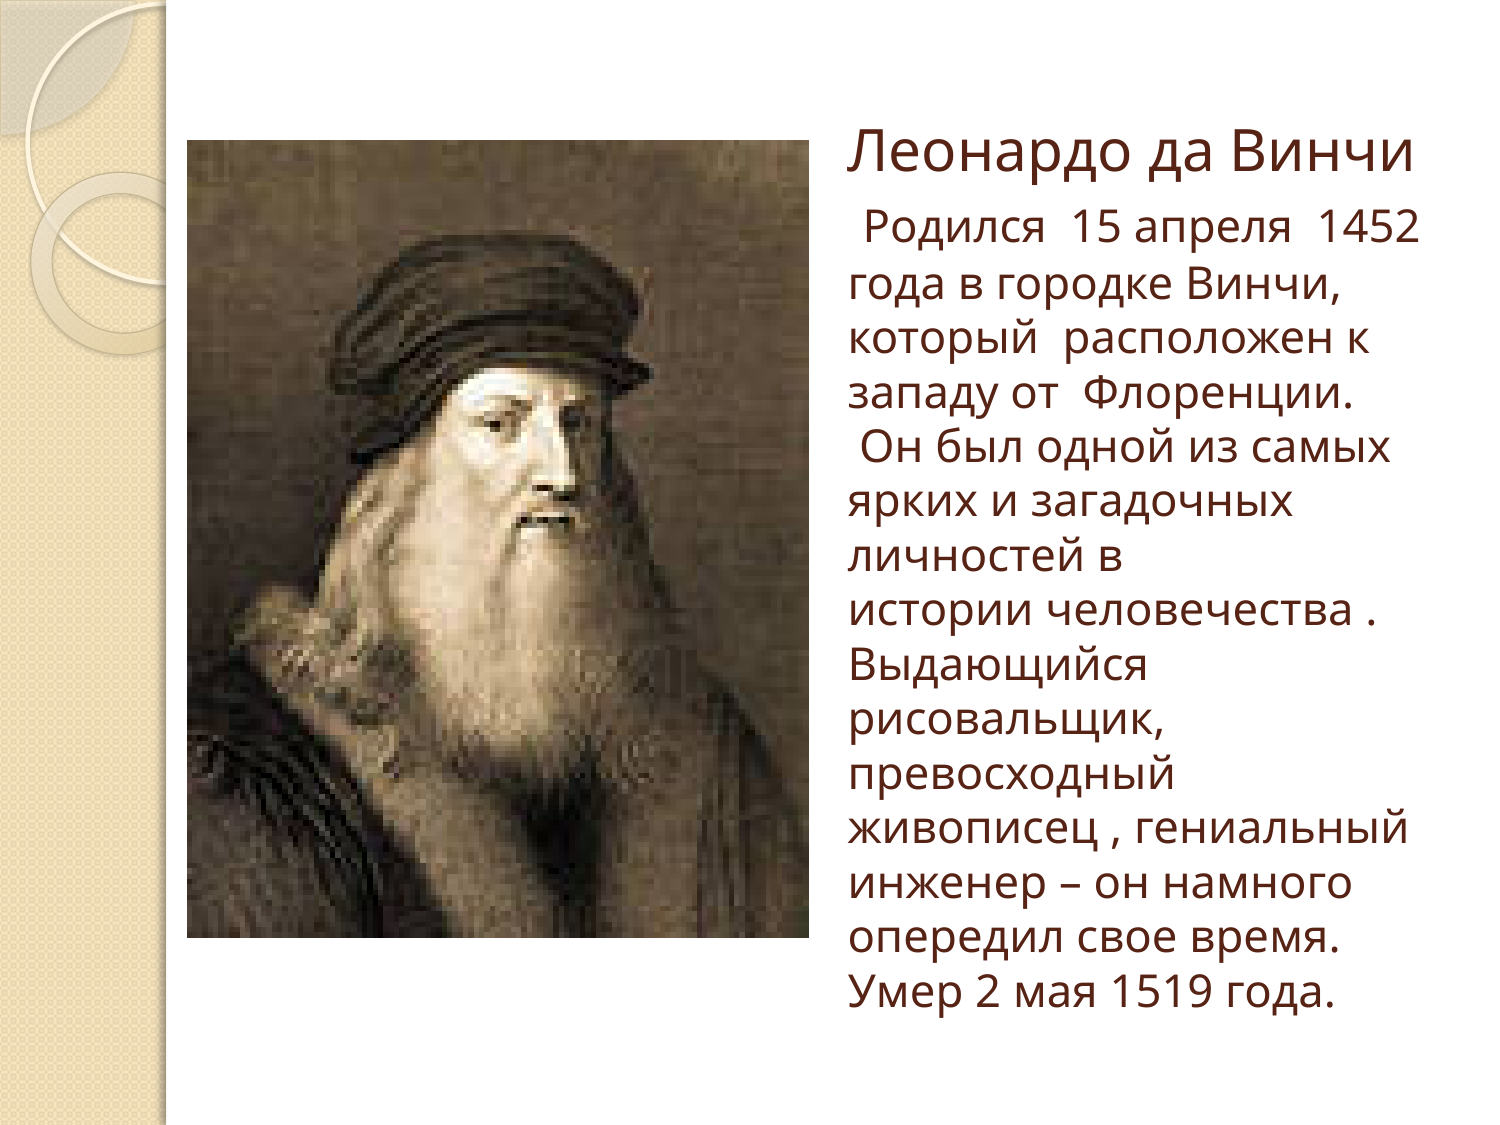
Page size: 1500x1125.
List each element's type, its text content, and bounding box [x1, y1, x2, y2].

title Леонардо да Винчи Родился 15 апреля 1452 года в городке Винчи, который расположен к западу от Флоренции. Он был одной из самых ярких и загадочных личностей в истории человечества . Выдающийся рисовальщик, превосходный живописец , гениальный инженер – он намного опередил свое время. Умер 2 мая 1519 года. [832, 47, 1448, 1083]
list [187, 140, 810, 938]
